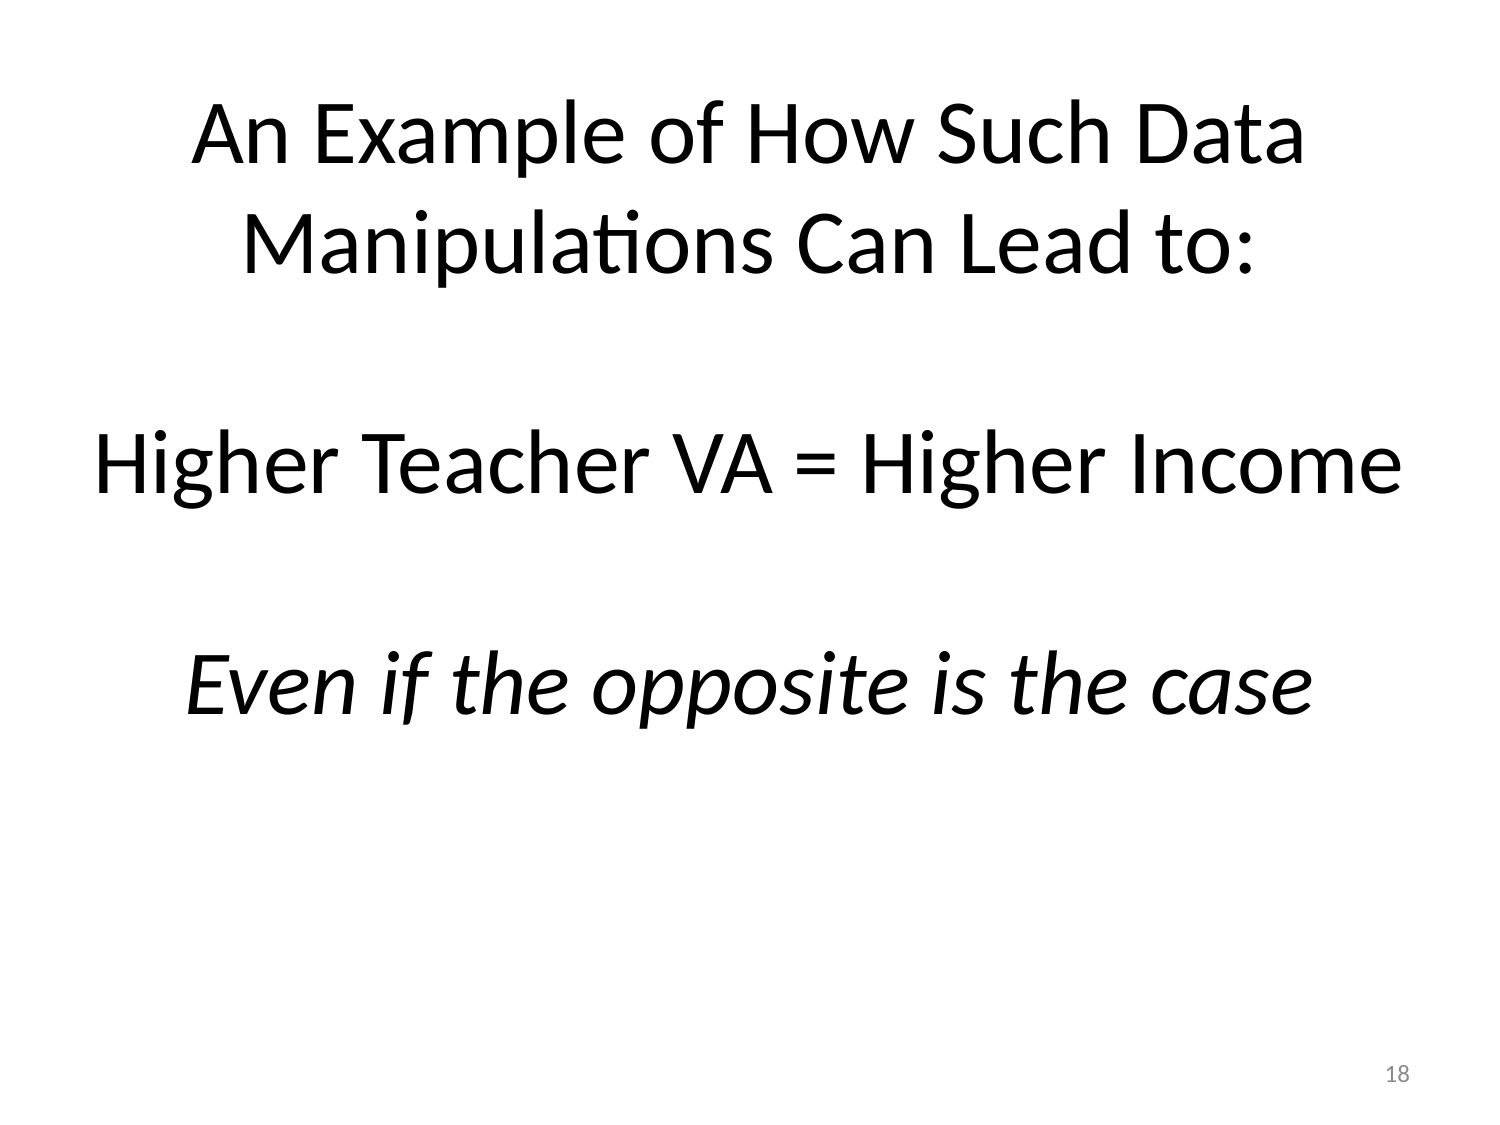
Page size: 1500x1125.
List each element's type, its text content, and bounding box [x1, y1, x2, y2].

slide_number 18 [1074, 1042, 1425, 1103]
title An Example of How Such Data Manipulations Can Lead to: Higher Teacher VA = Higher Income Even if the opposite is the case [75, 45, 1425, 760]
